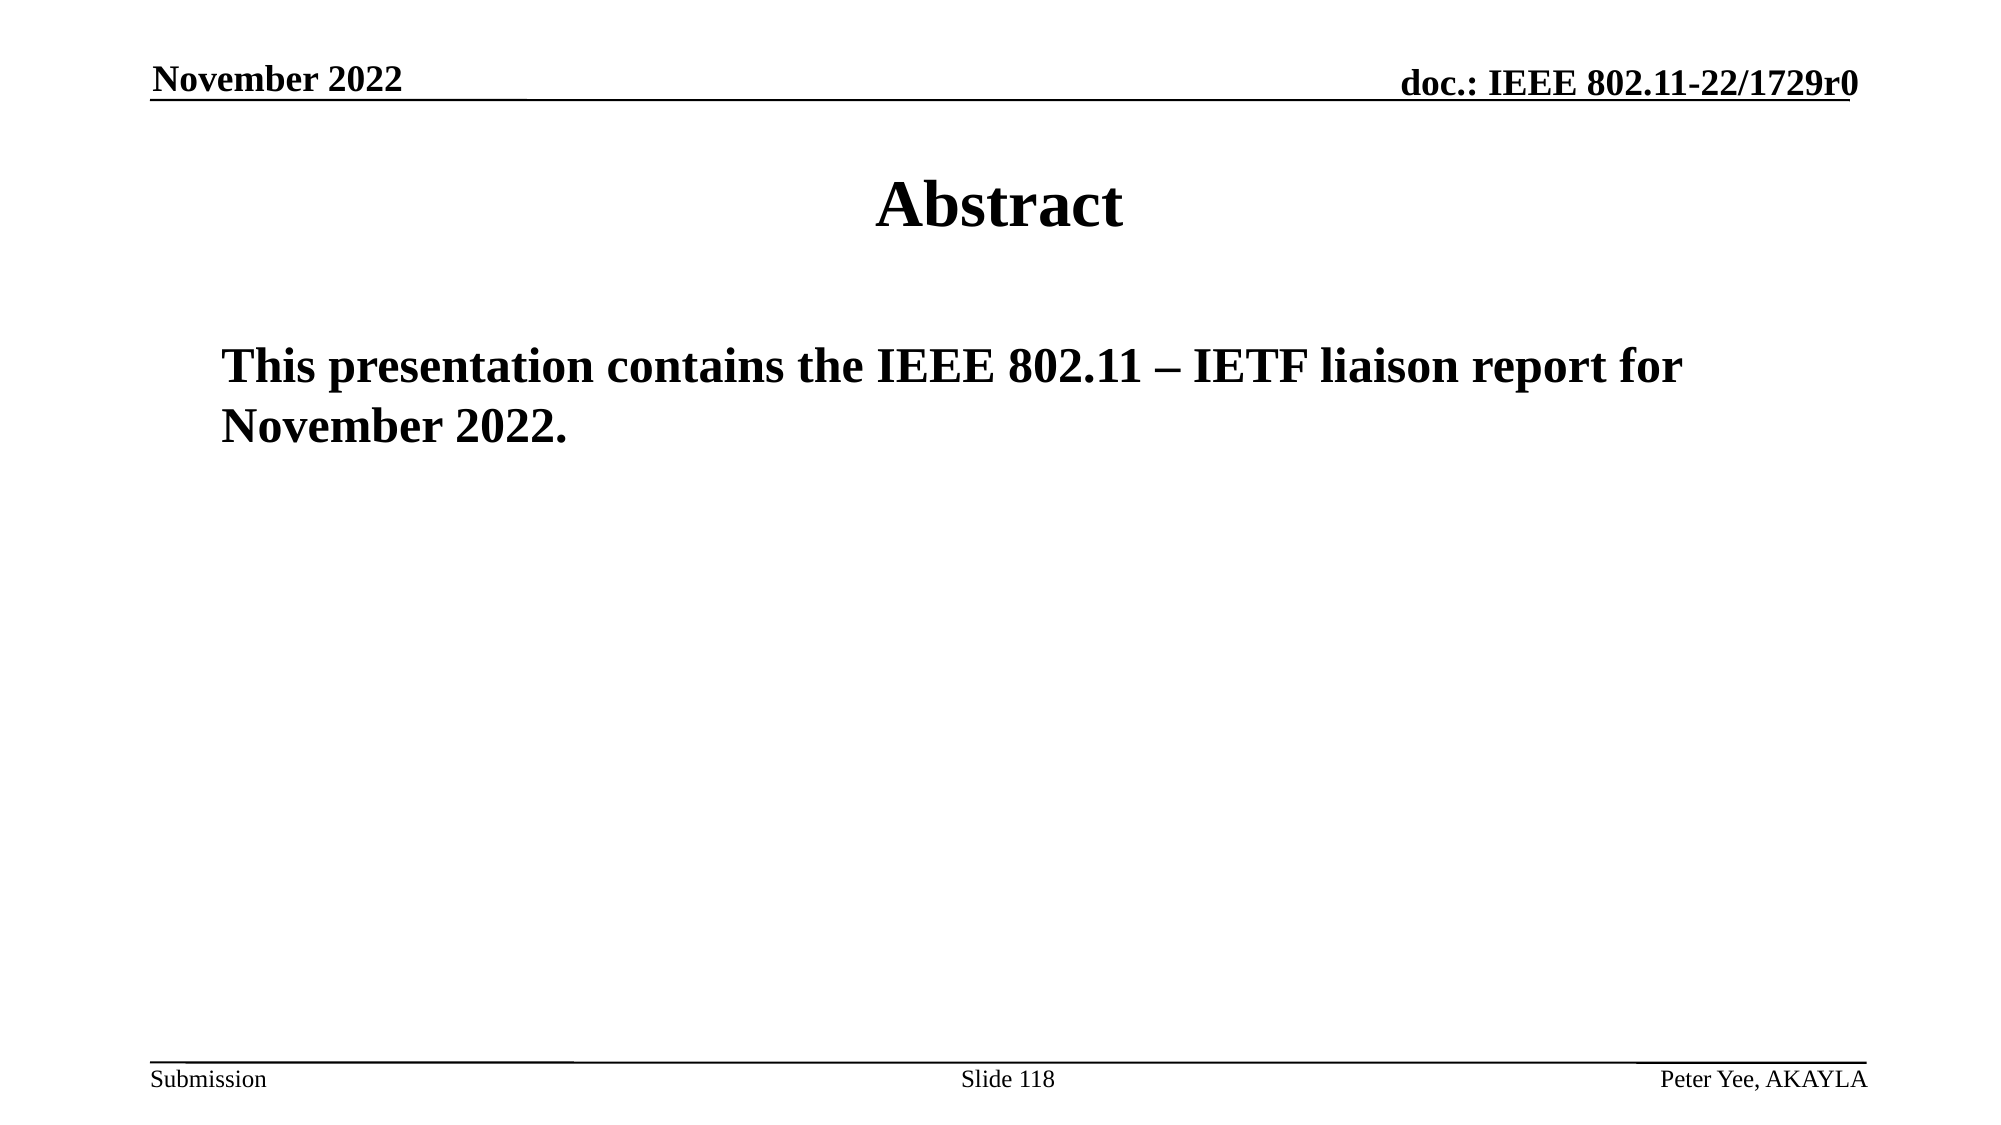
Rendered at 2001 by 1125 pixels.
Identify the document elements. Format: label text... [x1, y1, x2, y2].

slide_number Slide 118 [950, 1061, 1067, 1123]
footer Peter Yee, AKAYLA [1171, 1061, 1869, 1093]
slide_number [152, 54, 563, 100]
list This presentation contains the IEEE 802.11 – IETF liaison report for November 2022. [149, 324, 1850, 1000]
title Abstract [149, 112, 1850, 288]
